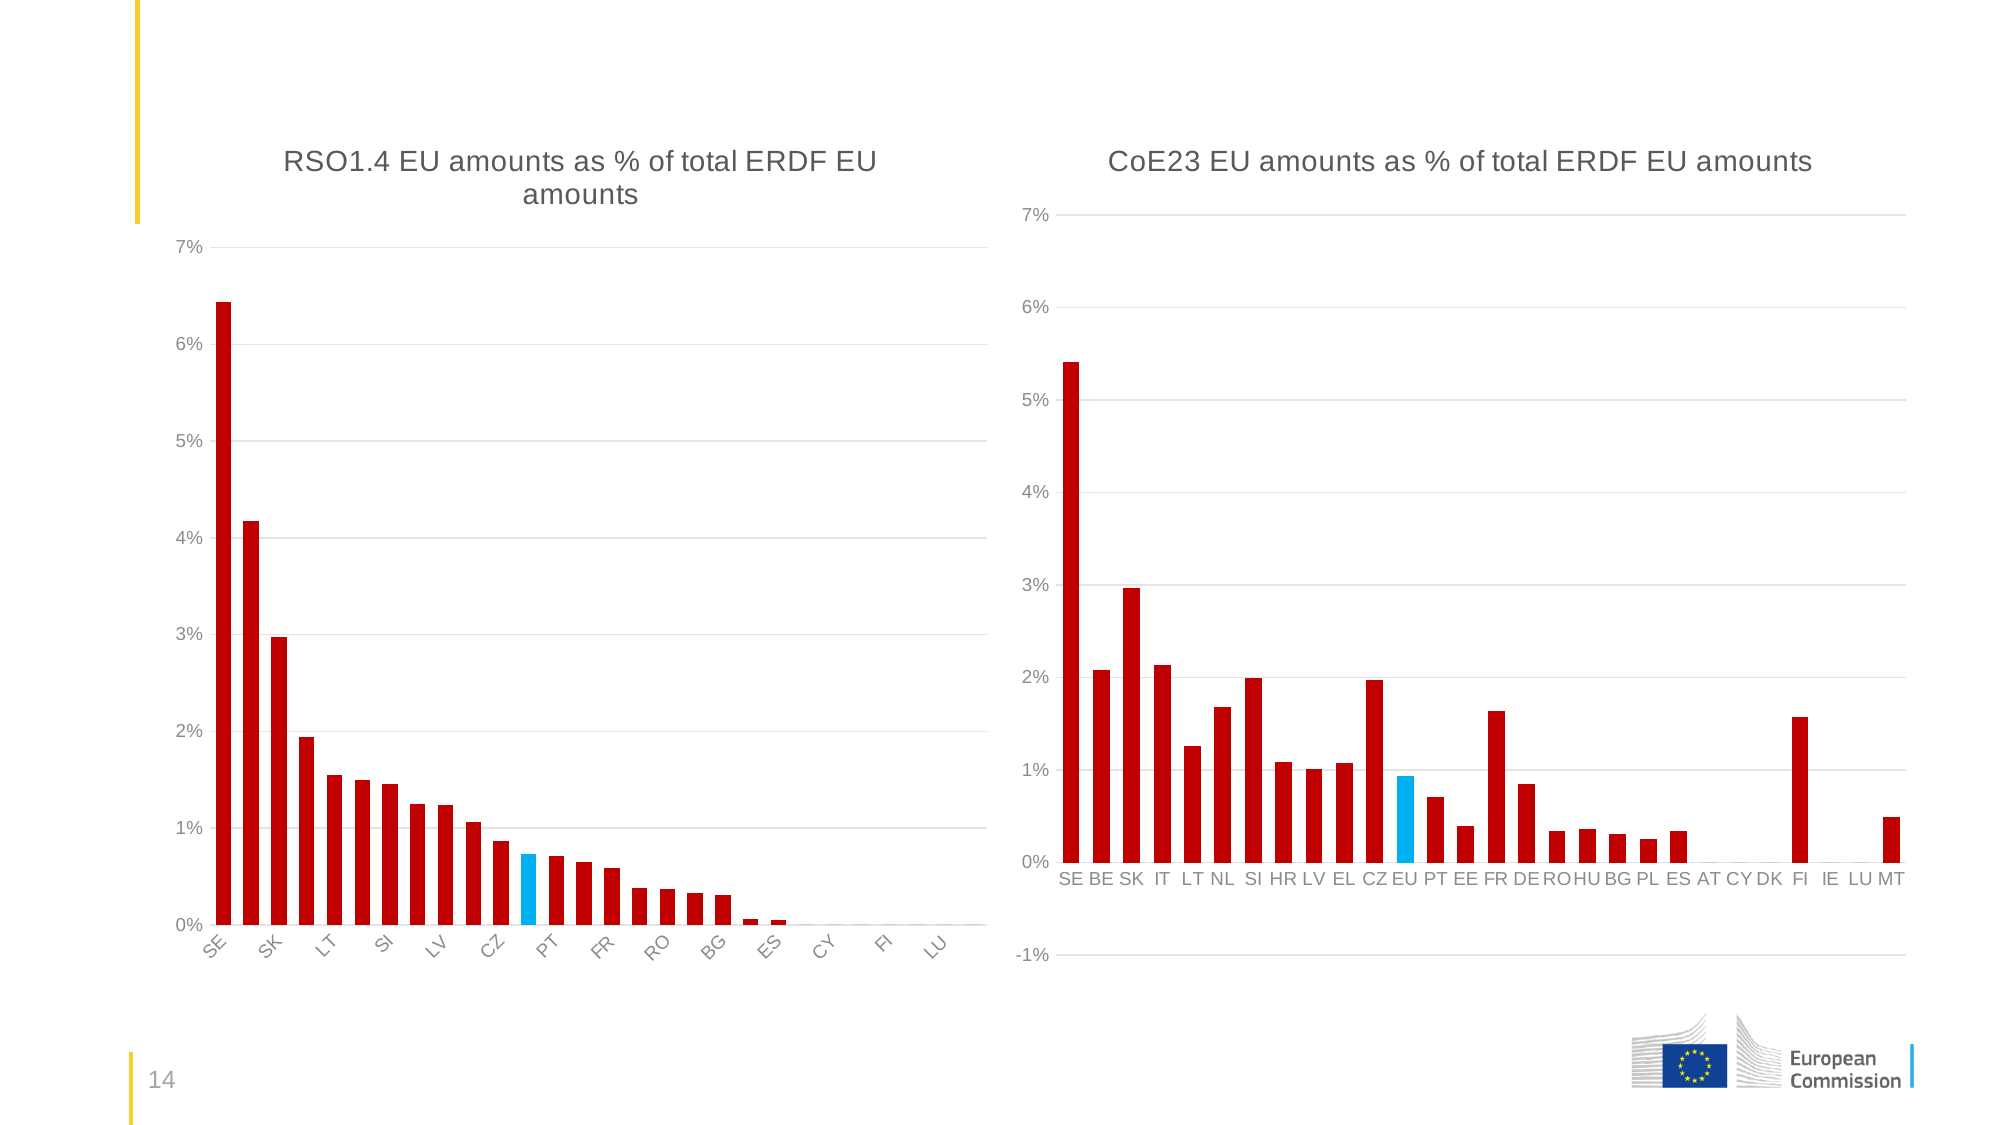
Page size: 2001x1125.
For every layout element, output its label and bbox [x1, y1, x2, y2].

picture [1631, 1013, 1915, 1091]
chart [158, 110, 1925, 984]
